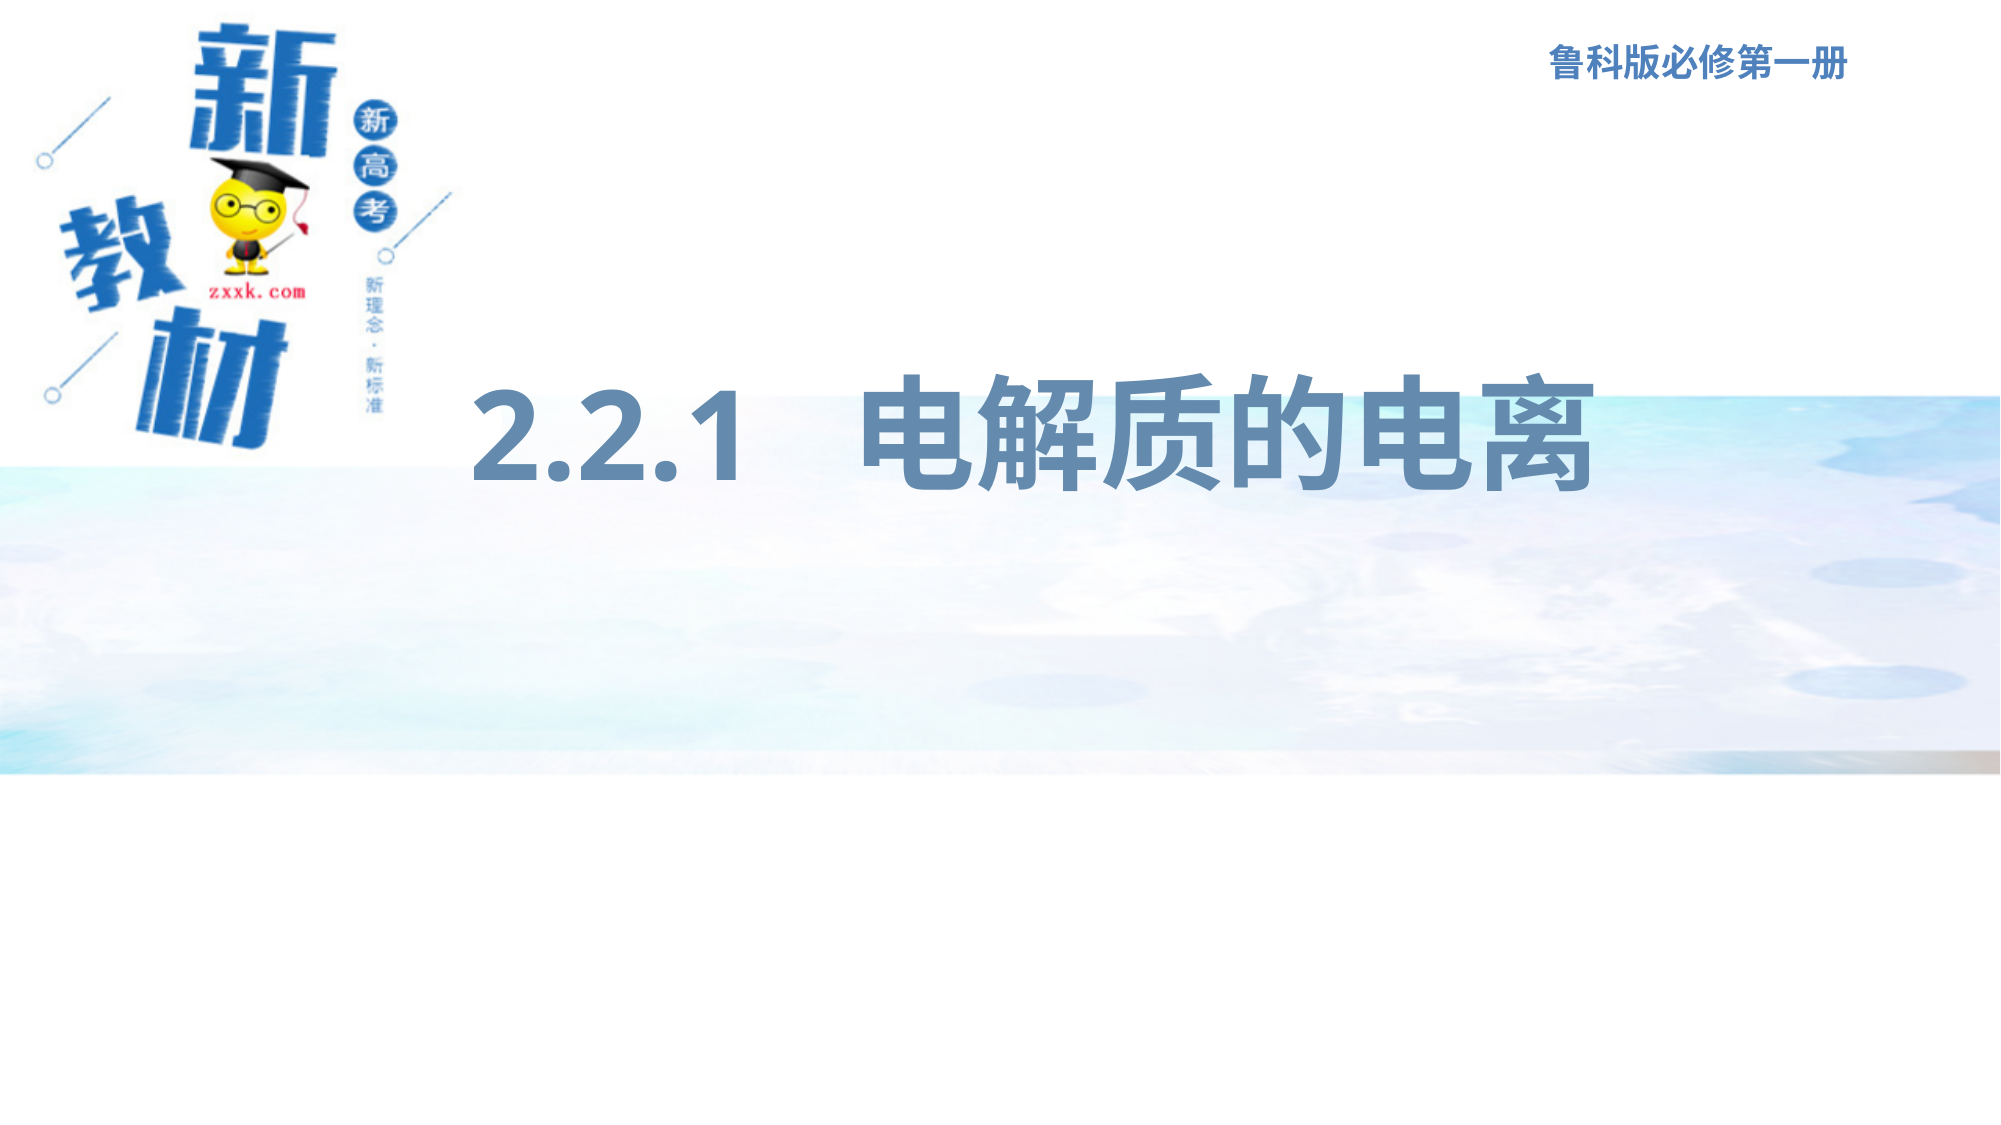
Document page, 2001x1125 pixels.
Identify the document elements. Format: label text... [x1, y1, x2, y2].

text_box 鲁科版必修第一册 [1533, 31, 1933, 92]
text_box 2.2.1 电解质的电离 [354, 348, 1716, 513]
picture [0, 0, 2001, 1125]
